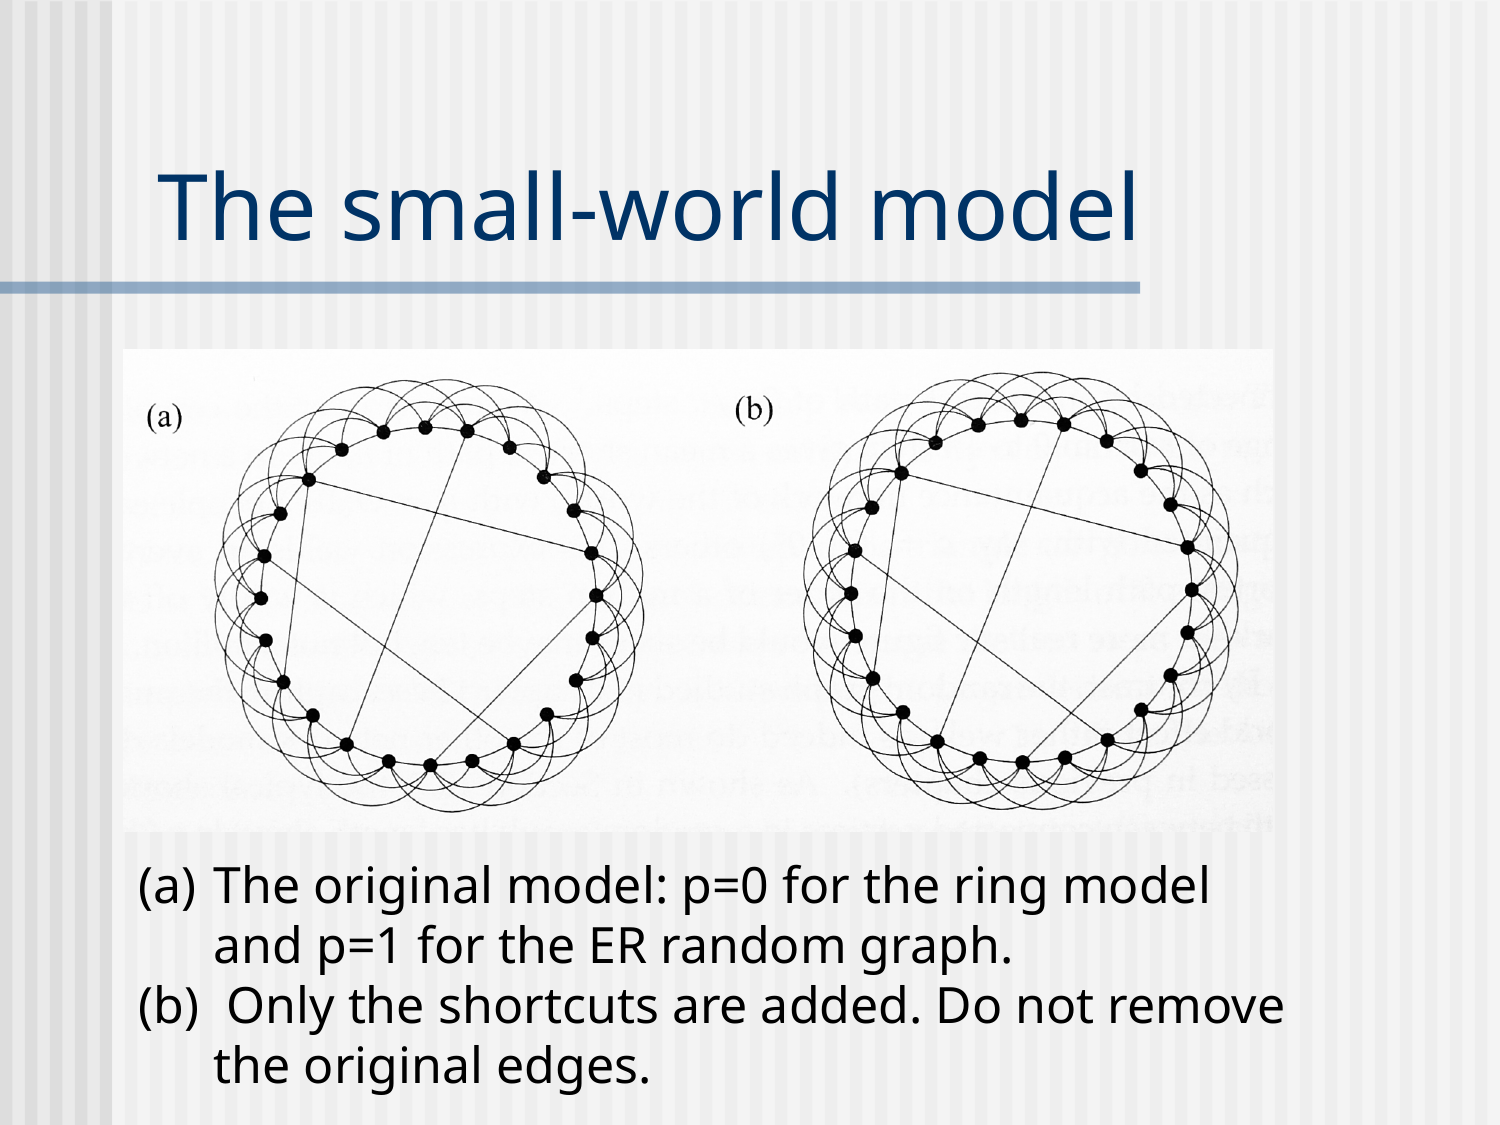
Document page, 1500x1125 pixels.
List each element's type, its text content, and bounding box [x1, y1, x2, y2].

picture [123, 349, 1273, 833]
text_box The original model: p=0 for the ring model and p=1 for the ER random graph. Only the shortcuts are added. Do not remove the original edges. [123, 845, 1329, 1101]
title The small-world model [142, 141, 1483, 267]
